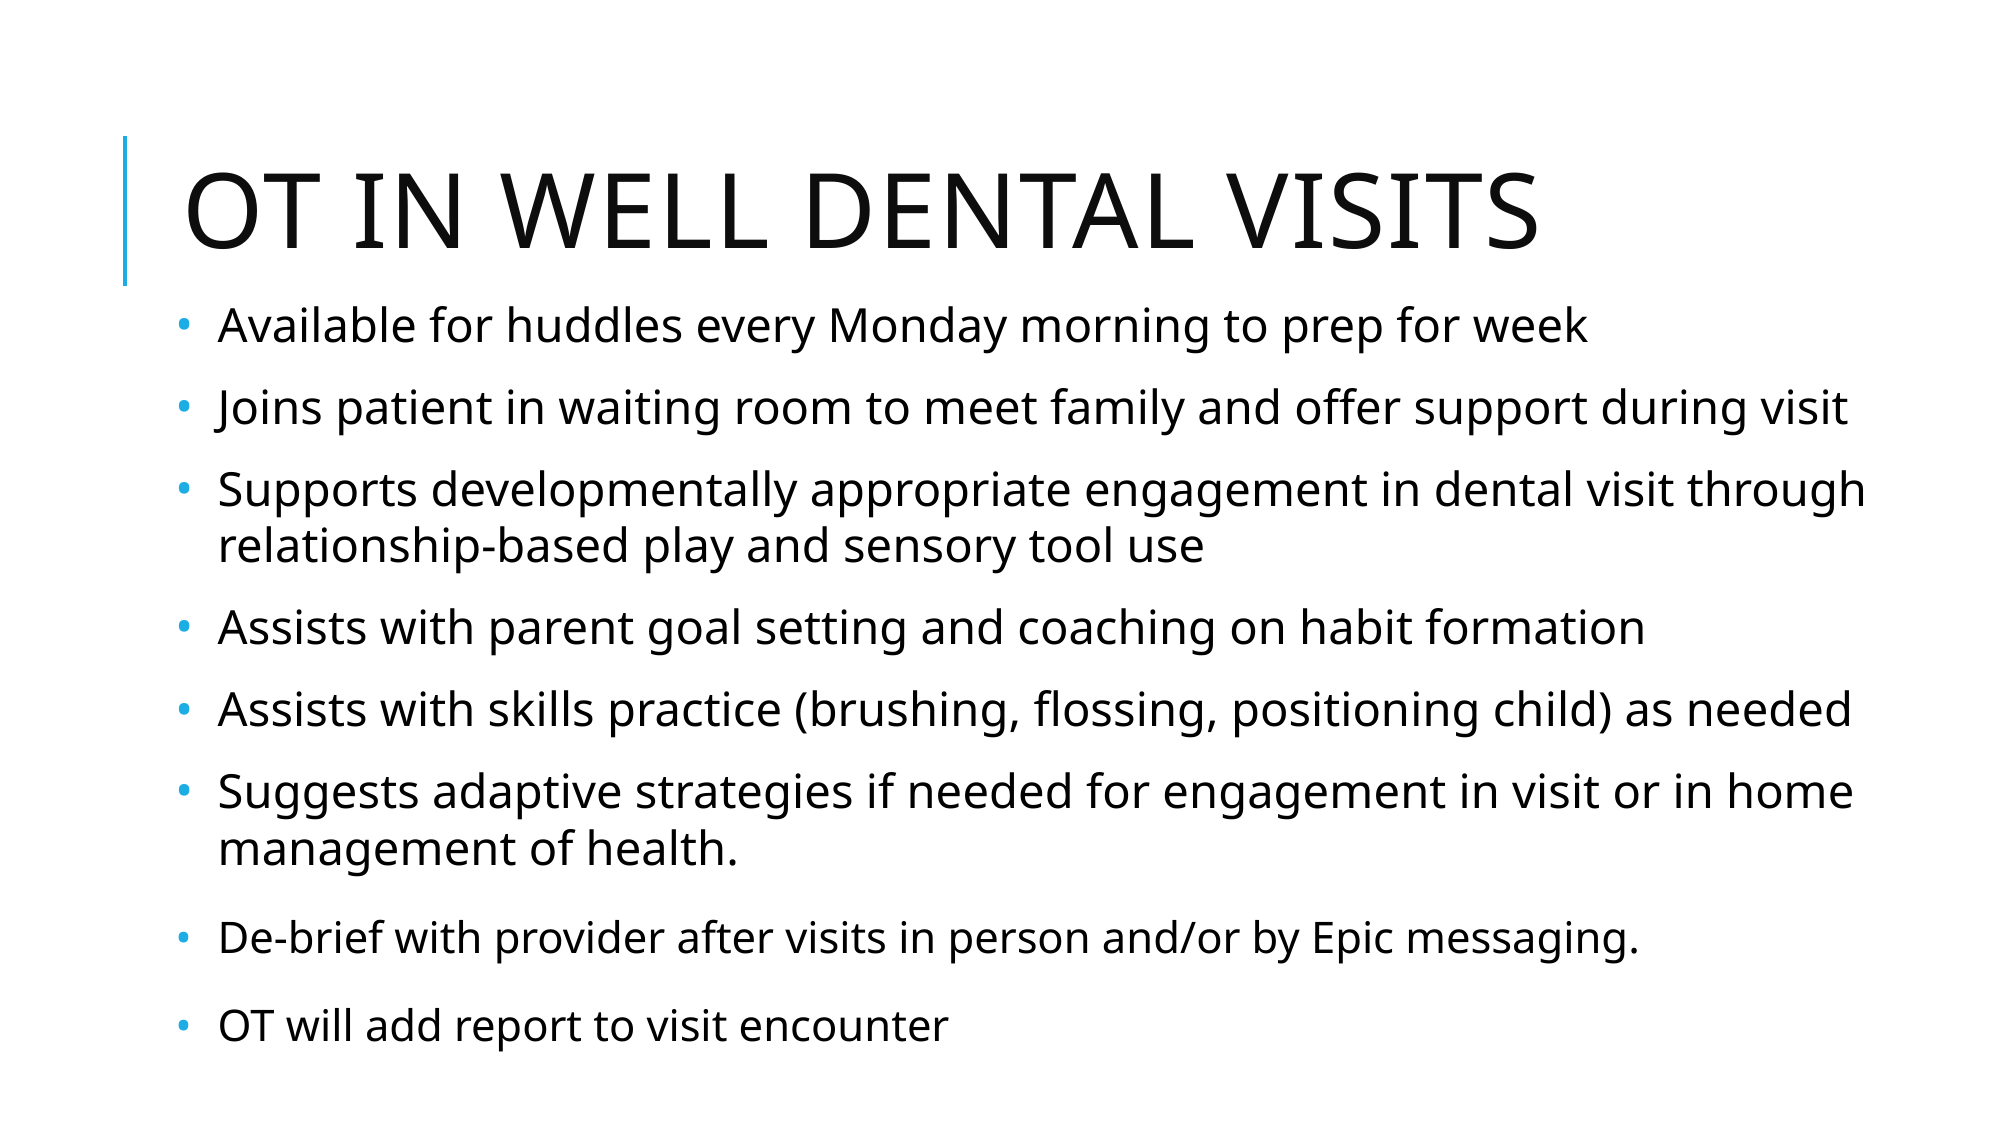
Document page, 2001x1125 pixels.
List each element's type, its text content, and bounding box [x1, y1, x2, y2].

list Available for huddles every Monday morning to prep for week Joins patient in waiting room to meet family and offer support during visit Supports developmentally appropriate engagement in dental visit through relationship-based play and sensory tool use Assists with parent goal setting and coaching on habit formation Assists with skills practice (brushing, flossing, positioning child) as needed Suggests adaptive strategies if needed for engagement in visit or in home management of health. De-brief with provider after visits in person and/or by Epic messaging. OT will add report to visit encounter [168, 287, 1880, 1069]
title Ot In Well dental visits [168, 96, 1763, 287]
